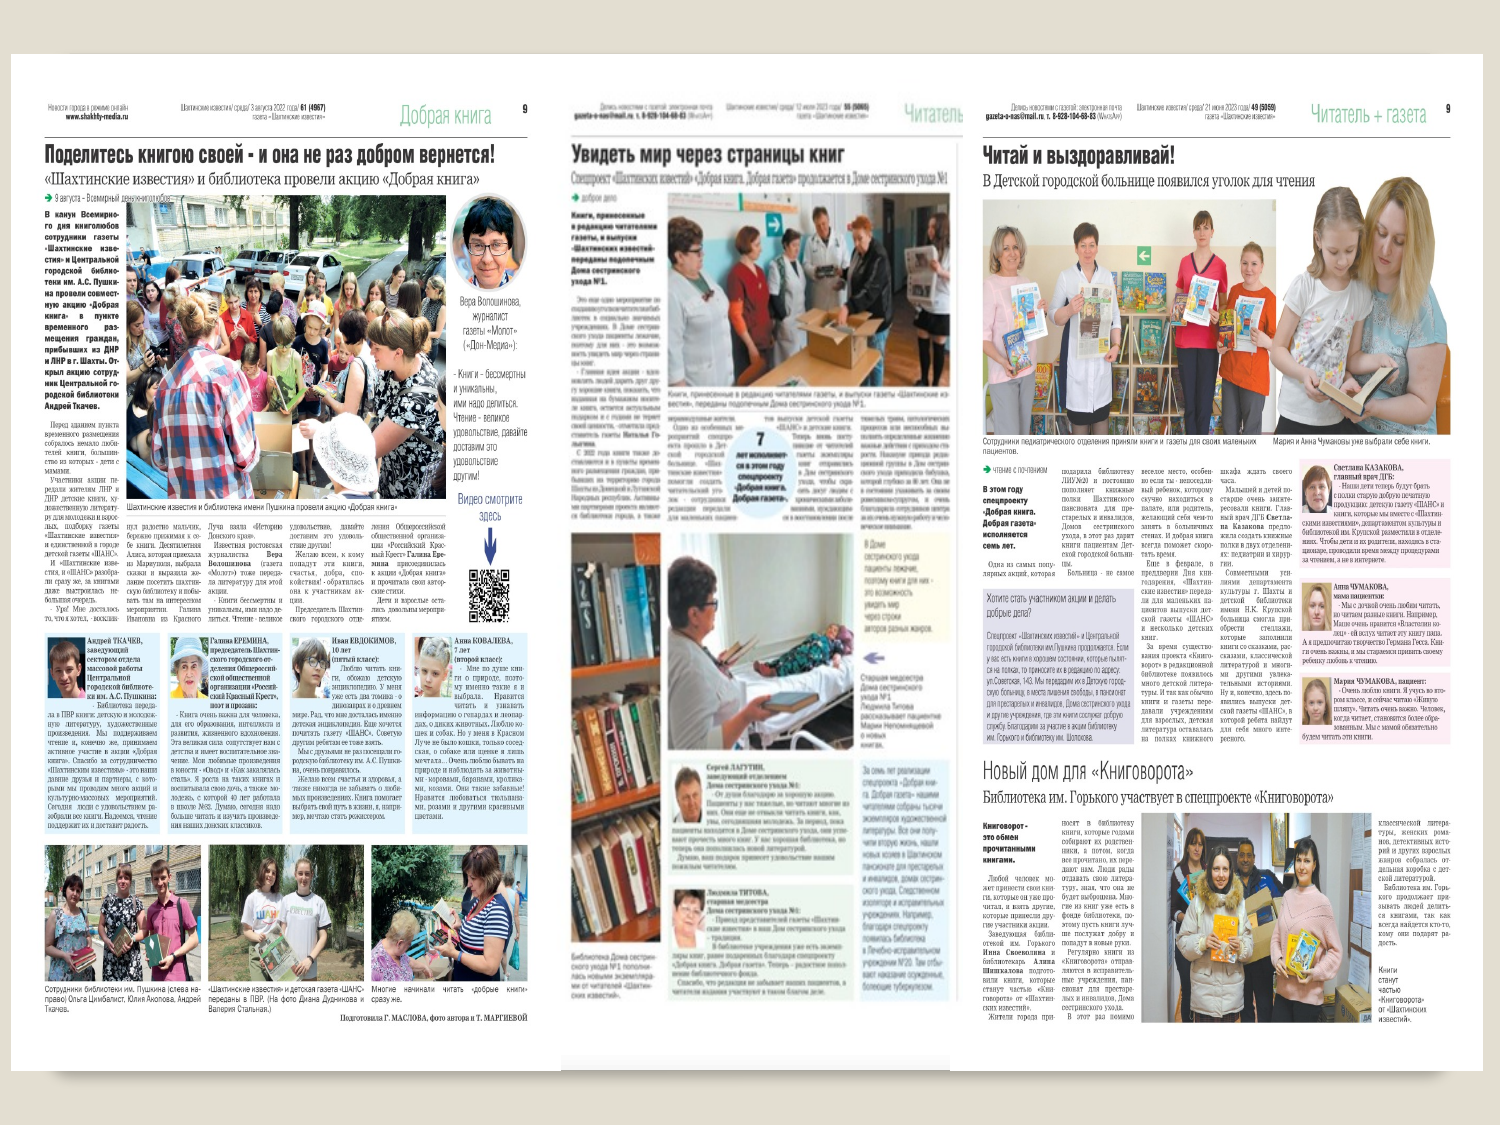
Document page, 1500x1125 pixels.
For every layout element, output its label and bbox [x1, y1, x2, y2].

picture [11, 54, 1483, 1071]
title [75, 0, 1425, 53]
